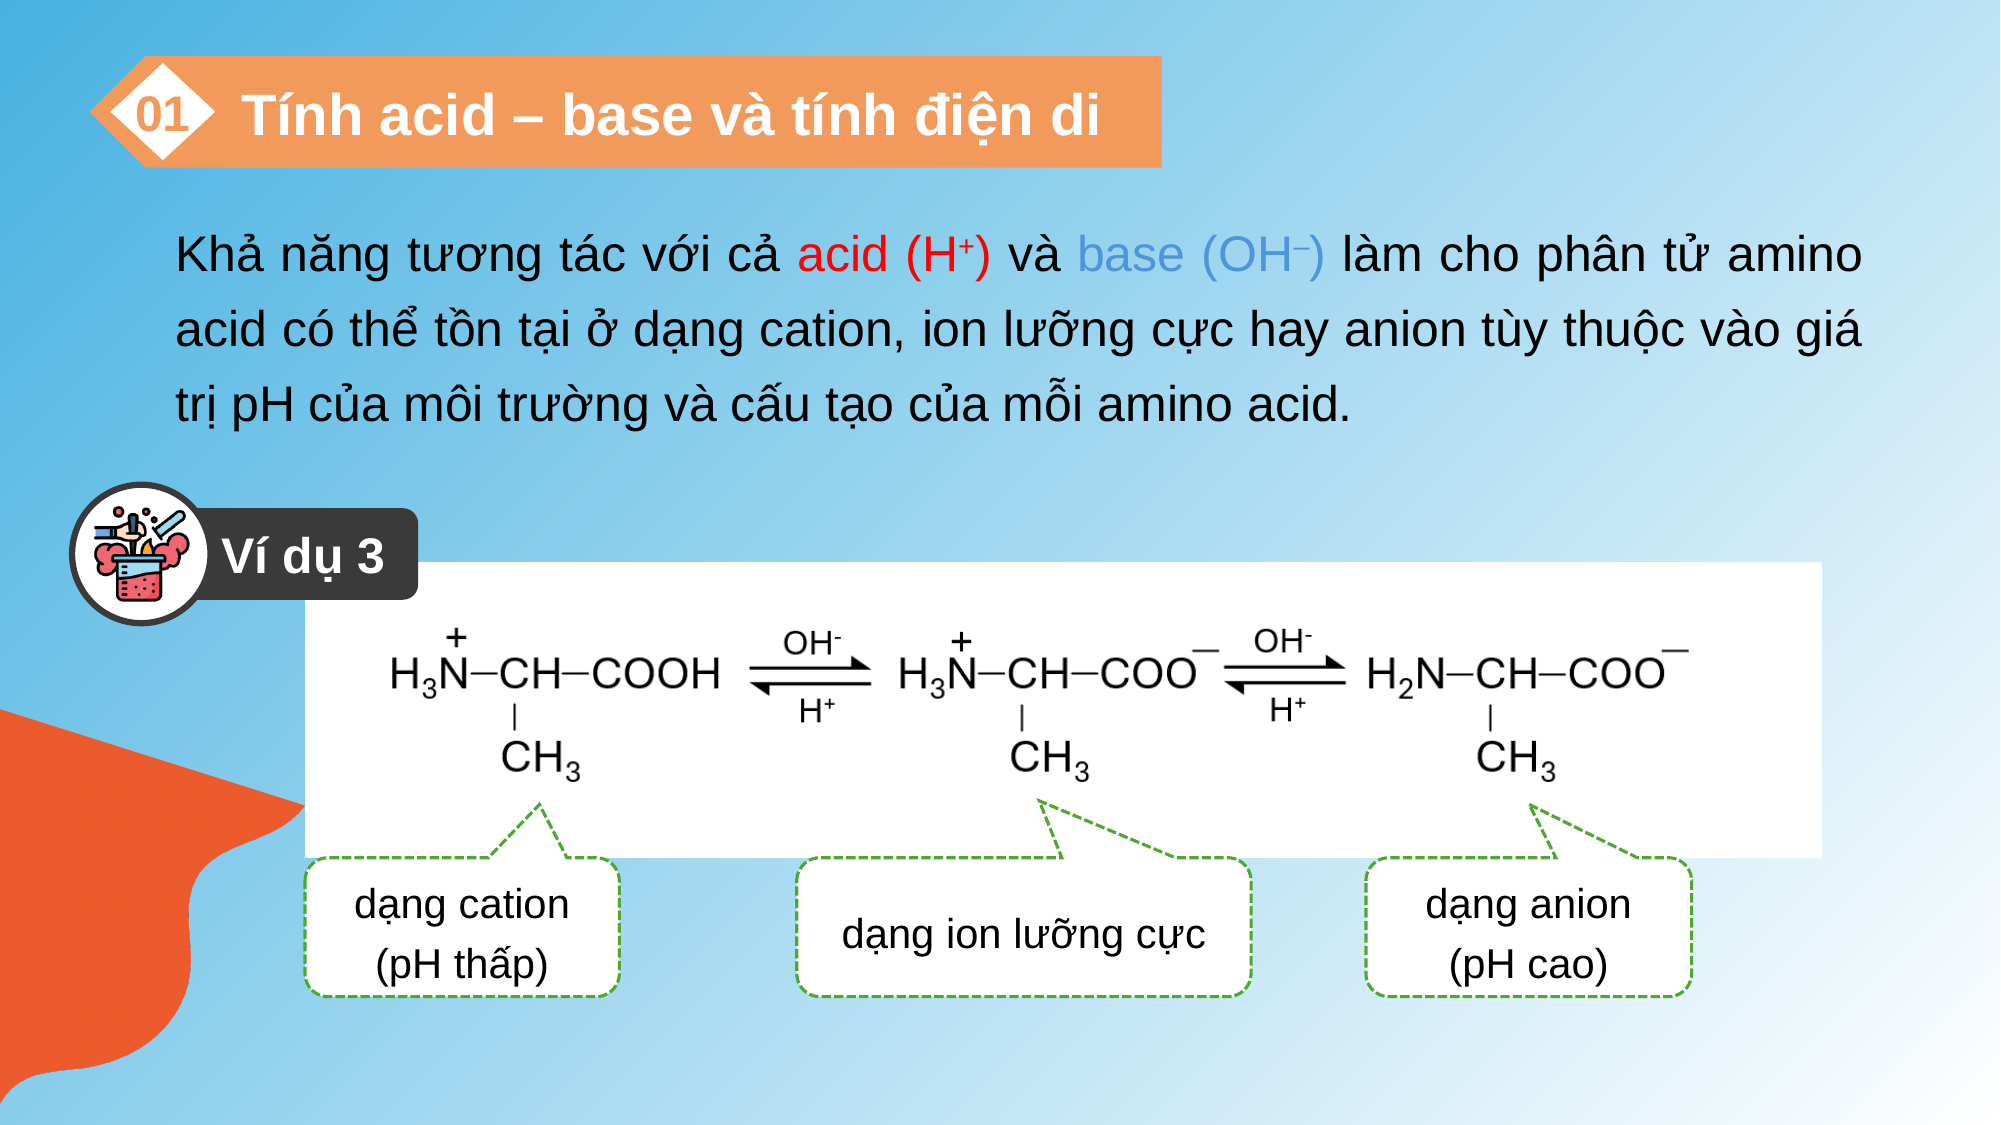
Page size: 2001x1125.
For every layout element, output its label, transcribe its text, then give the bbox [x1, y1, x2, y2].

text_box dạng cation (pH thấp) [303, 859, 621, 999]
text_box Khả năng tương tác với cả acid (H+) và base (OH–) làm cho phân tử amino acid có thể tồn tại ở dạng cation, ion lưỡng cực hay anion tùy thuộc vào giá trị pH của môi trường và cấu tạo của mỗi amino acid. [160, 198, 1879, 439]
text_box dạng anion (pH cao) [1364, 859, 1694, 999]
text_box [89, 55, 1163, 169]
text_box dạng ion lưỡng cực [795, 859, 1253, 999]
text_box [0, 709, 316, 1125]
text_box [71, 484, 419, 624]
picture [304, 561, 1823, 859]
